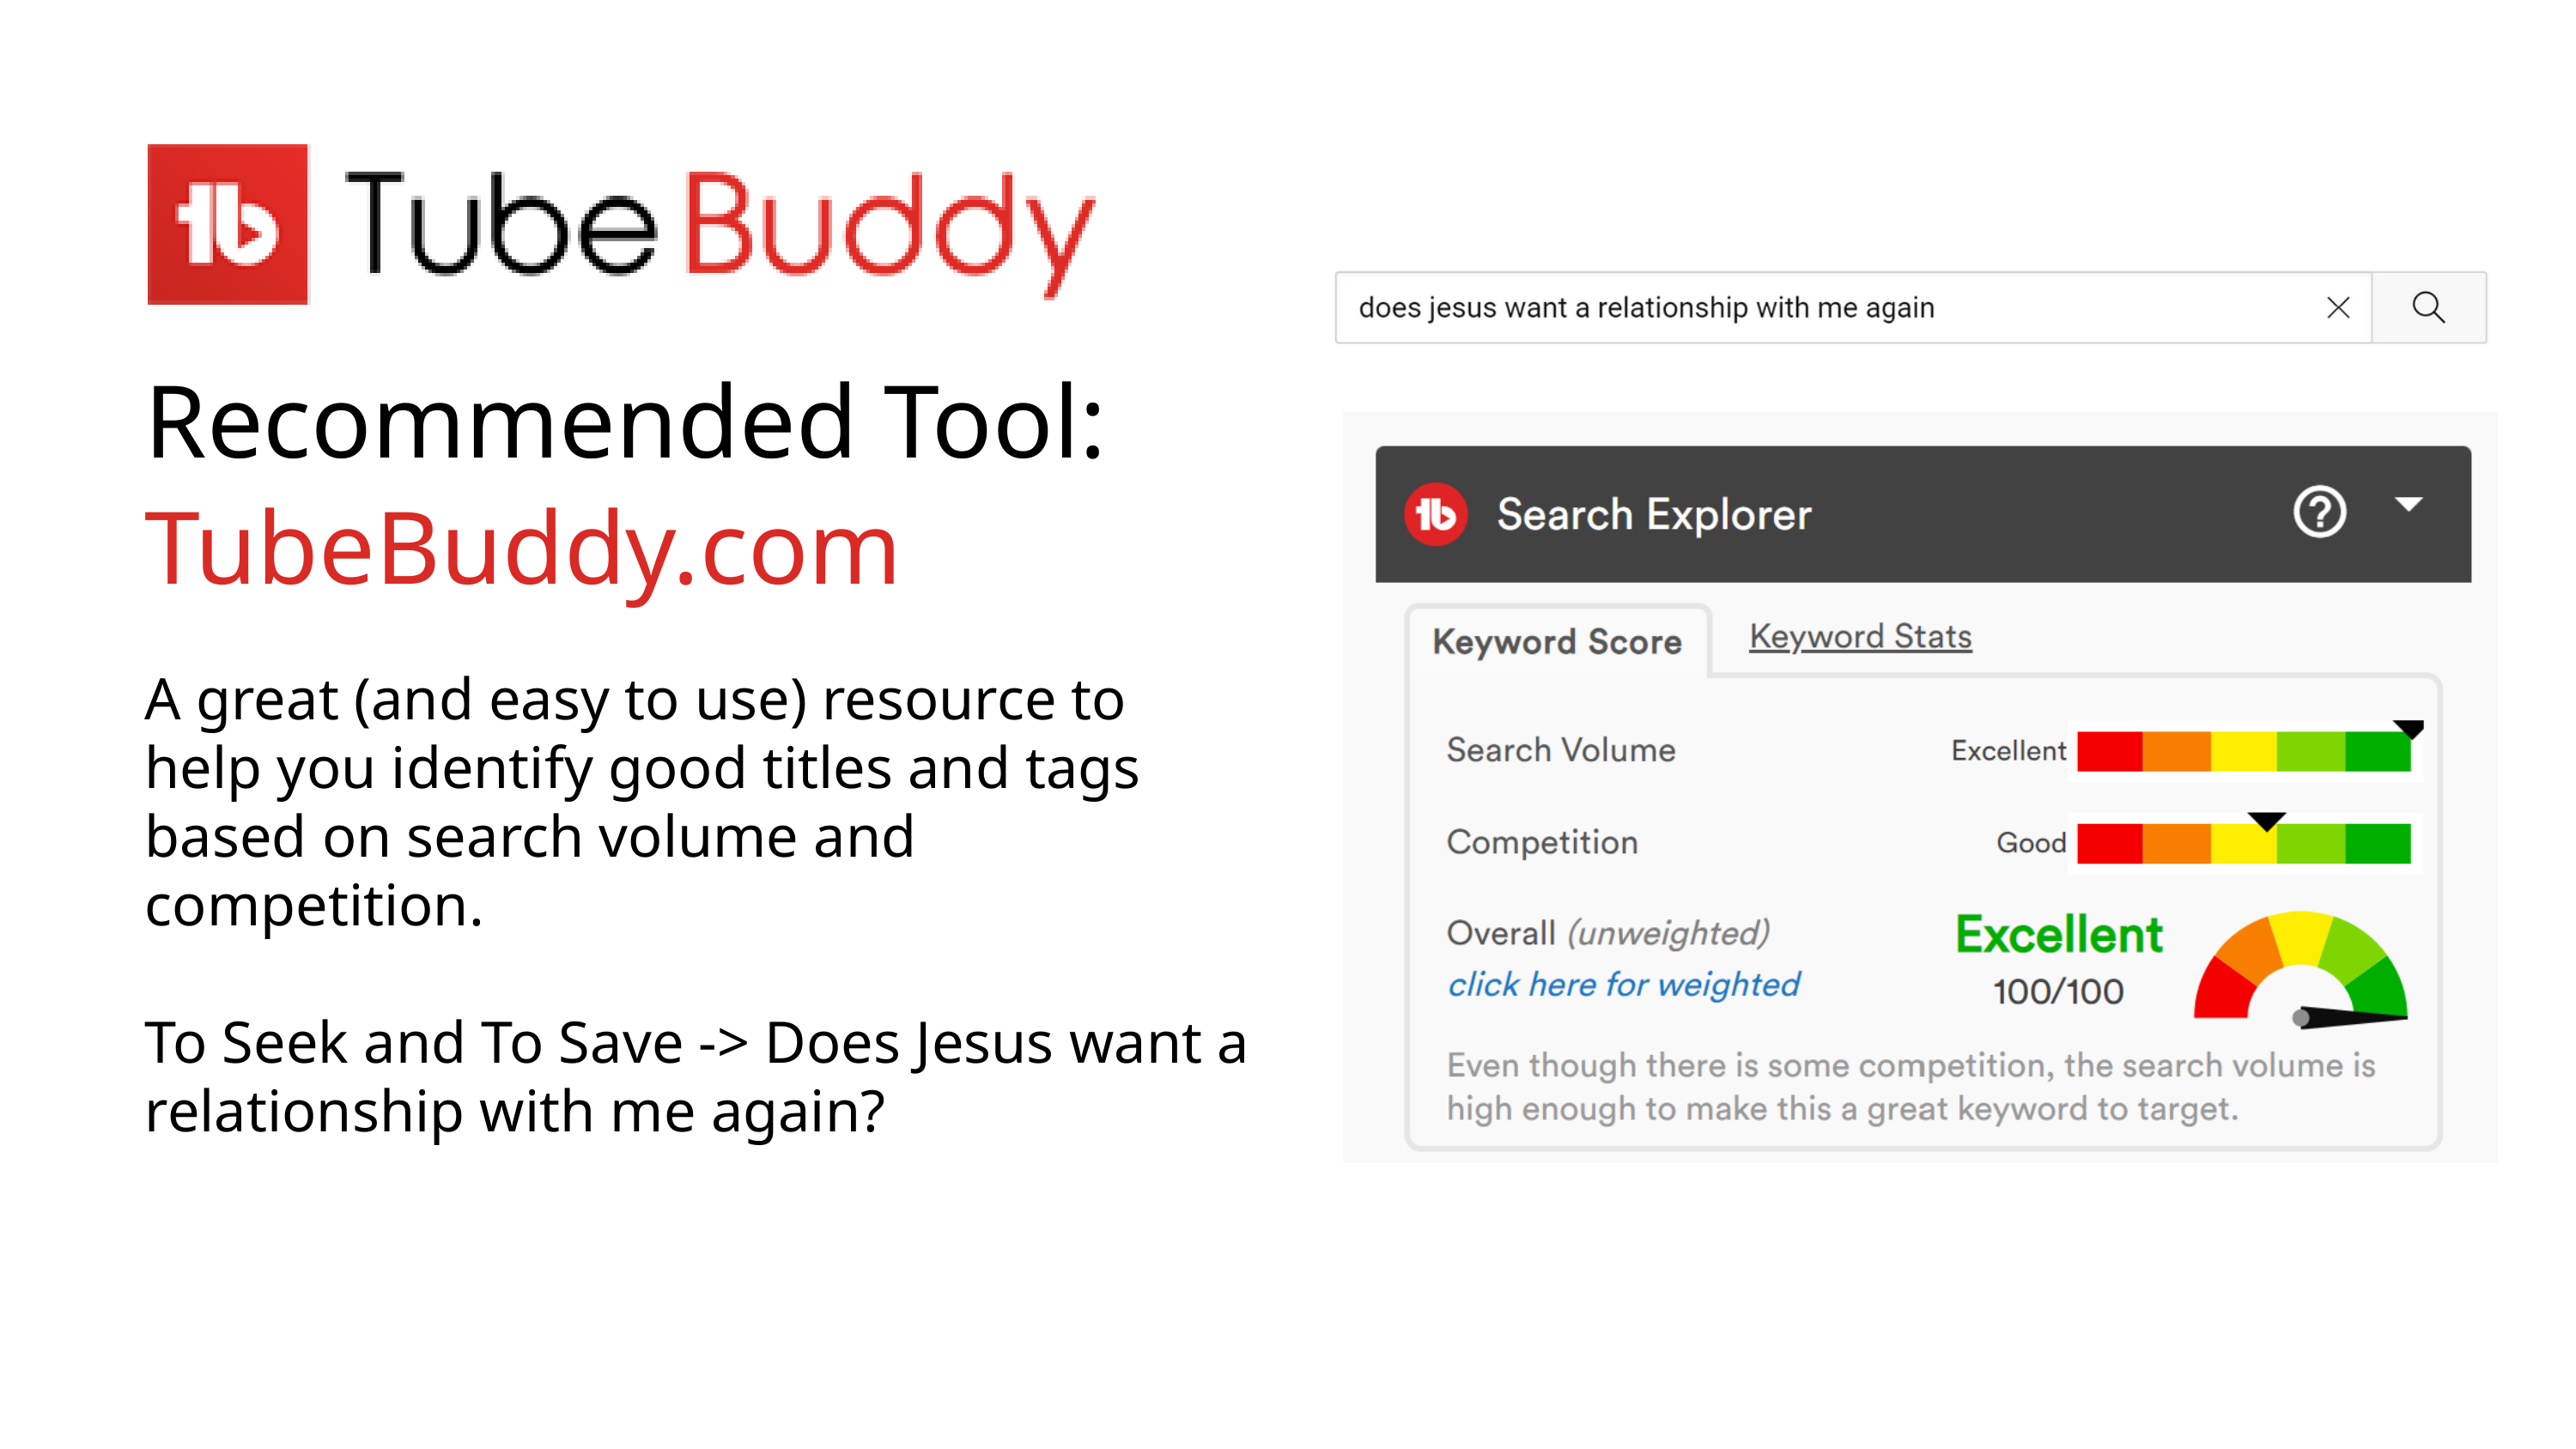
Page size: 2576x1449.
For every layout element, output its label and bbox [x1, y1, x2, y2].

text_box [144, 355, 1261, 1347]
picture [144, 144, 1103, 305]
picture [1343, 411, 2499, 1163]
picture [1298, 258, 2491, 356]
